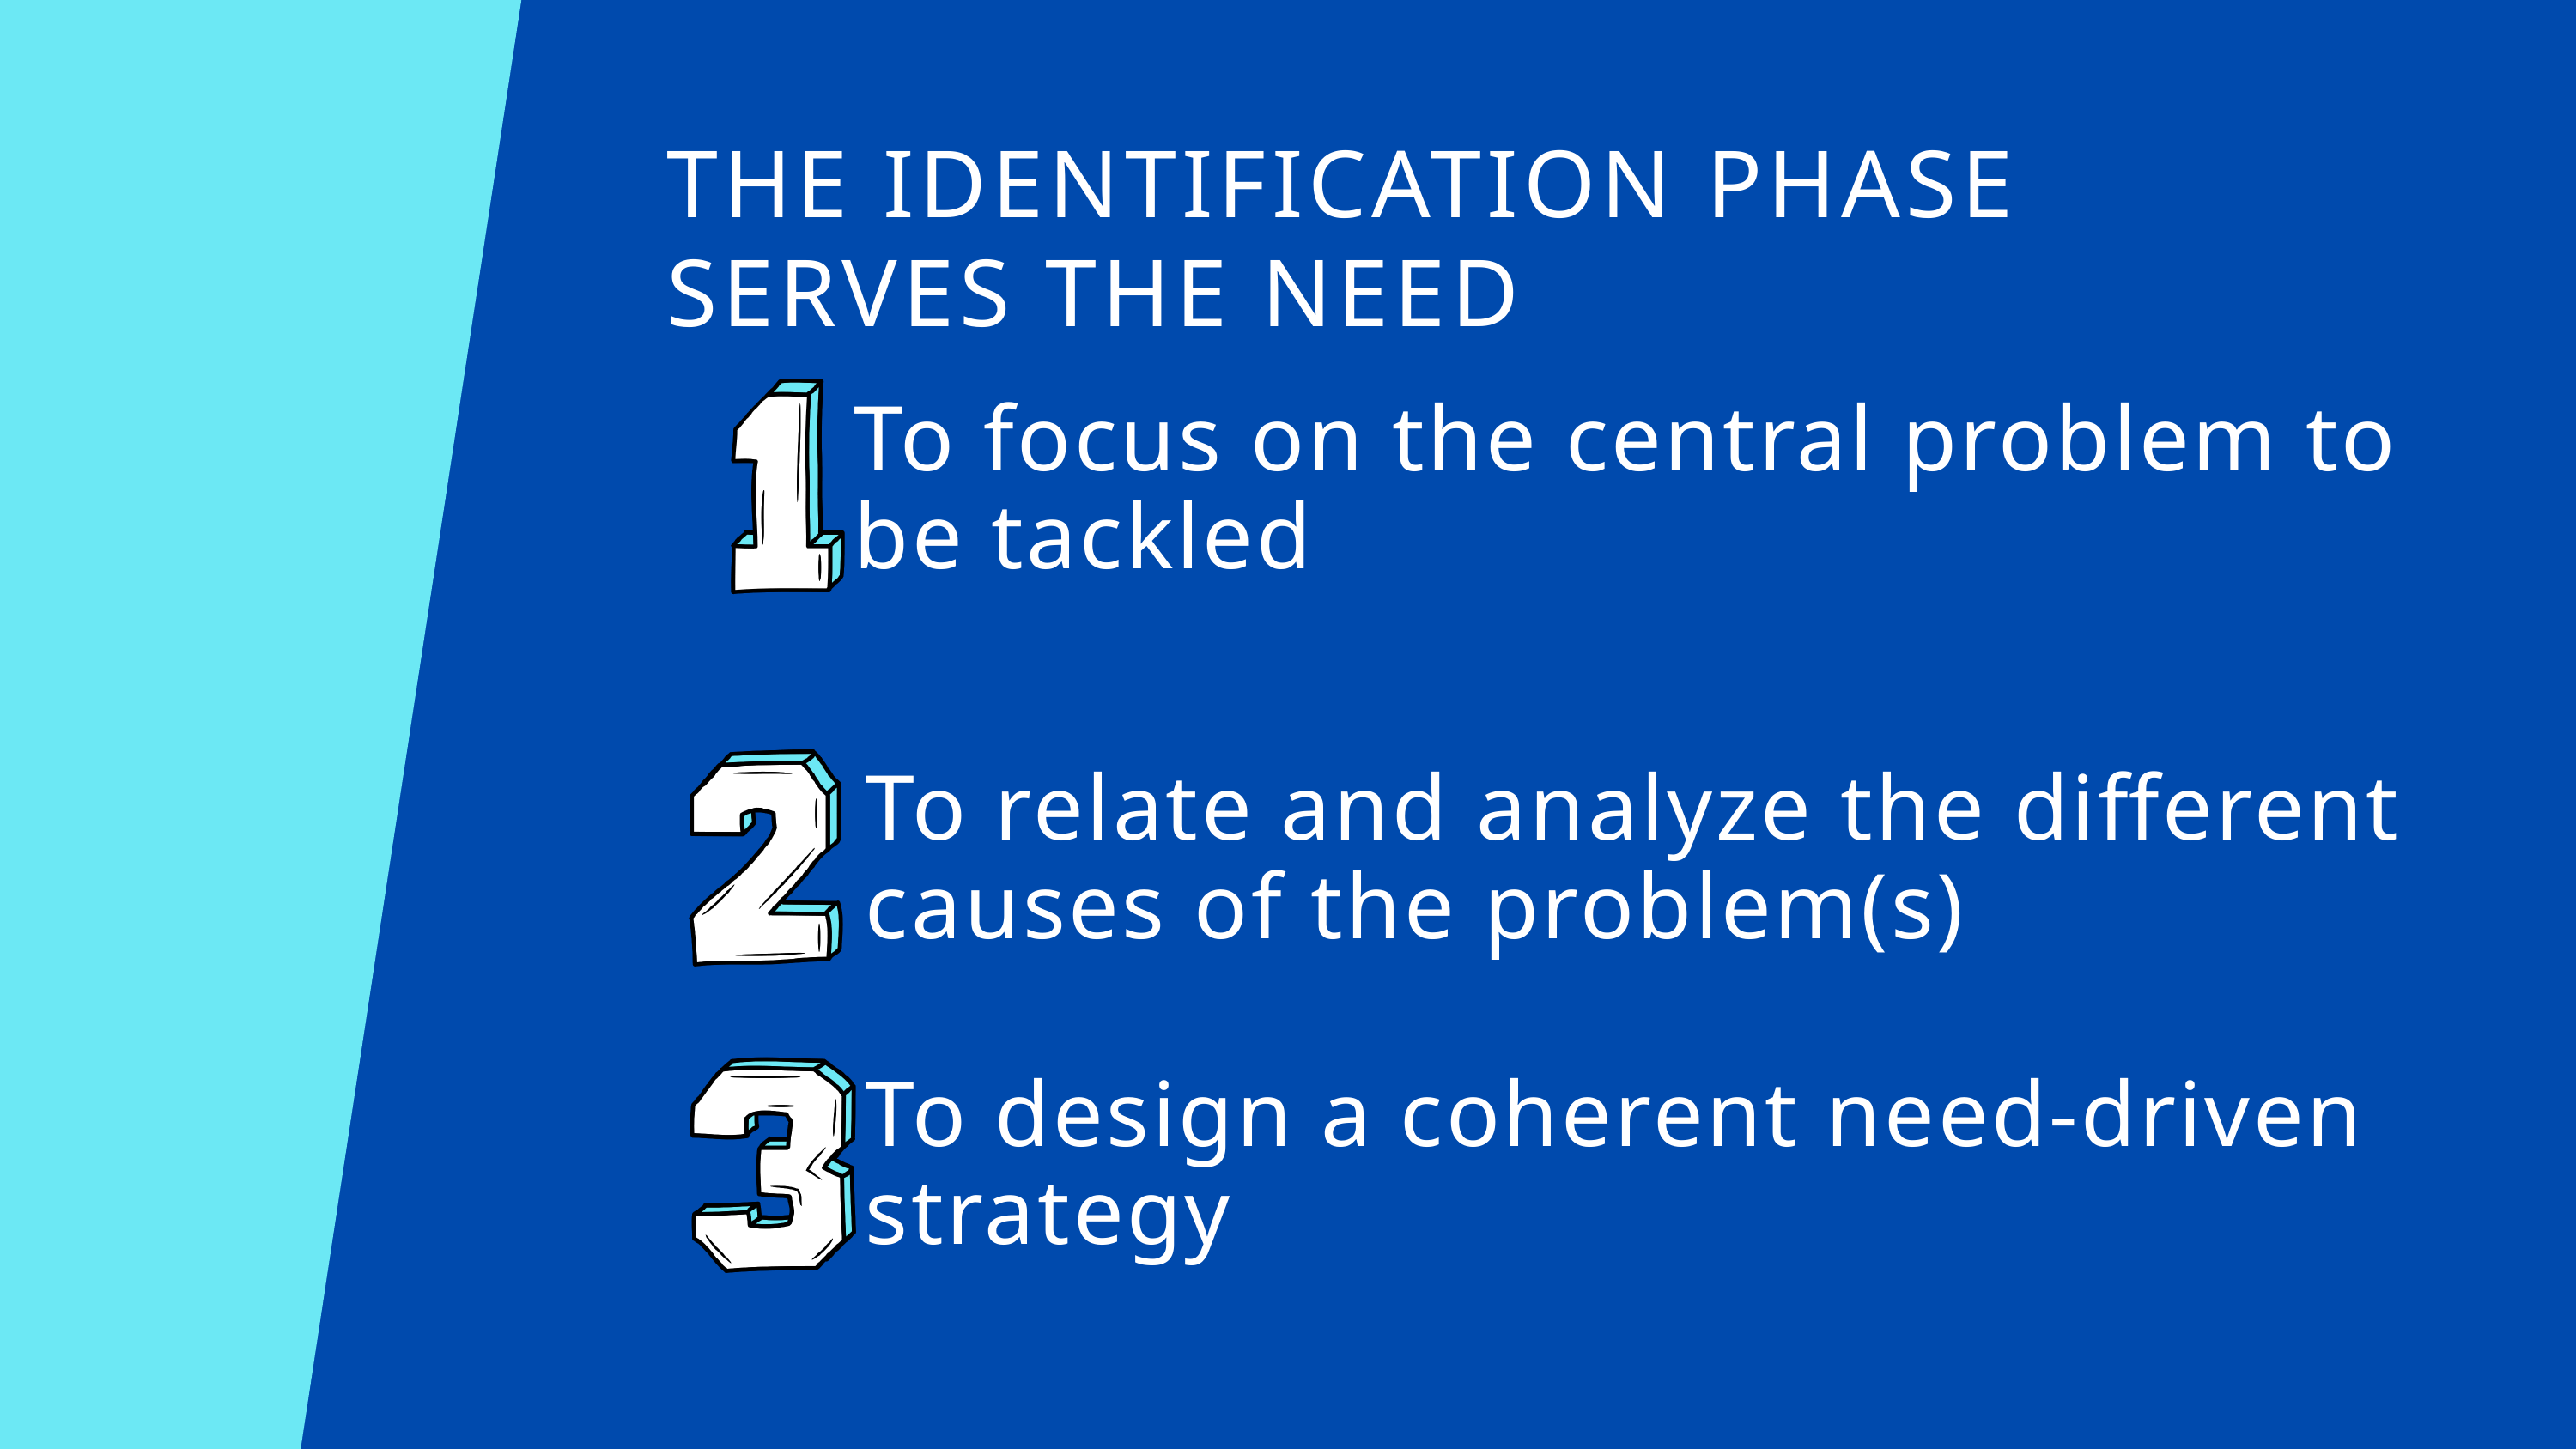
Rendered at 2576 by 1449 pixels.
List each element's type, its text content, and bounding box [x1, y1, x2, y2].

picture [731, 377, 845, 595]
text_box [0, 0, 522, 1449]
text_box To focus on the central problem to be tackled [854, 390, 2441, 587]
text_box THE IDENTIFICATION PHASE SERVES THE NEED [666, 126, 2441, 345]
text_box To design a coherent need-driven strategy [865, 1065, 2490, 1263]
picture [689, 749, 845, 967]
text_box To relate and analyze the different causes of the problem(s) [865, 760, 2441, 957]
picture [689, 1055, 856, 1273]
